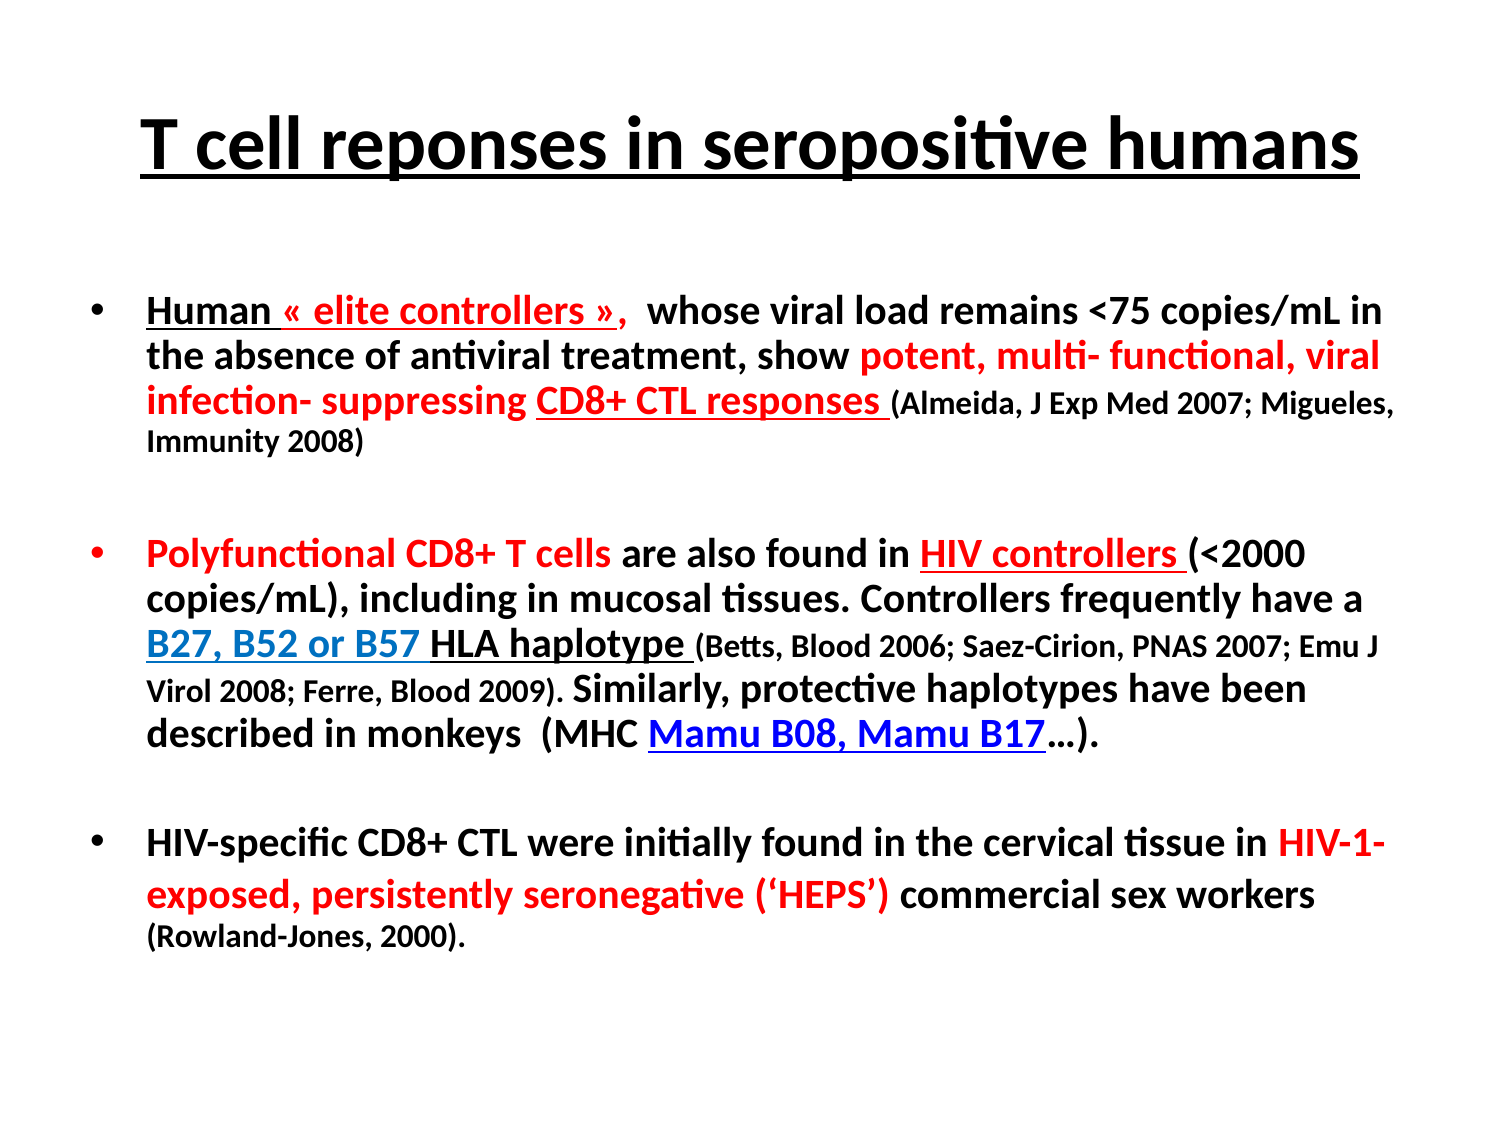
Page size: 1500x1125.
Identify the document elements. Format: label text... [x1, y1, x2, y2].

title T cell reponses in seropositive humans [75, 45, 1425, 233]
list Human « elite controllers », whose viral load remains <75 copies/mL in the absence of antiviral treatment, show potent, multi- functional, viral infection- suppressing CD8+ CTL responses (Almeida, J Exp Med 2007; Migueles, Immunity 2008) Polyfunctional CD8+ T cells are also found in HIV controllers (<2000 copies/mL), including in mucosal tissues. Controllers frequently have a B27, B52 or B57 HLA haplotype (Betts, Blood 2006; Saez-Cirion, PNAS 2007; Emu J Virol 2008; Ferre, Blood 2009). Similarly, protective haplotypes have been described in monkeys (MHC Mamu B08, Mamu B17…). HIV-specific CD8+ CTL were initially found in the cervical tissue in HIV-1-exposed, persistently seronegative (‘HEPS’) commercial sex workers (Rowland-Jones, 2000). [75, 281, 1425, 1005]
